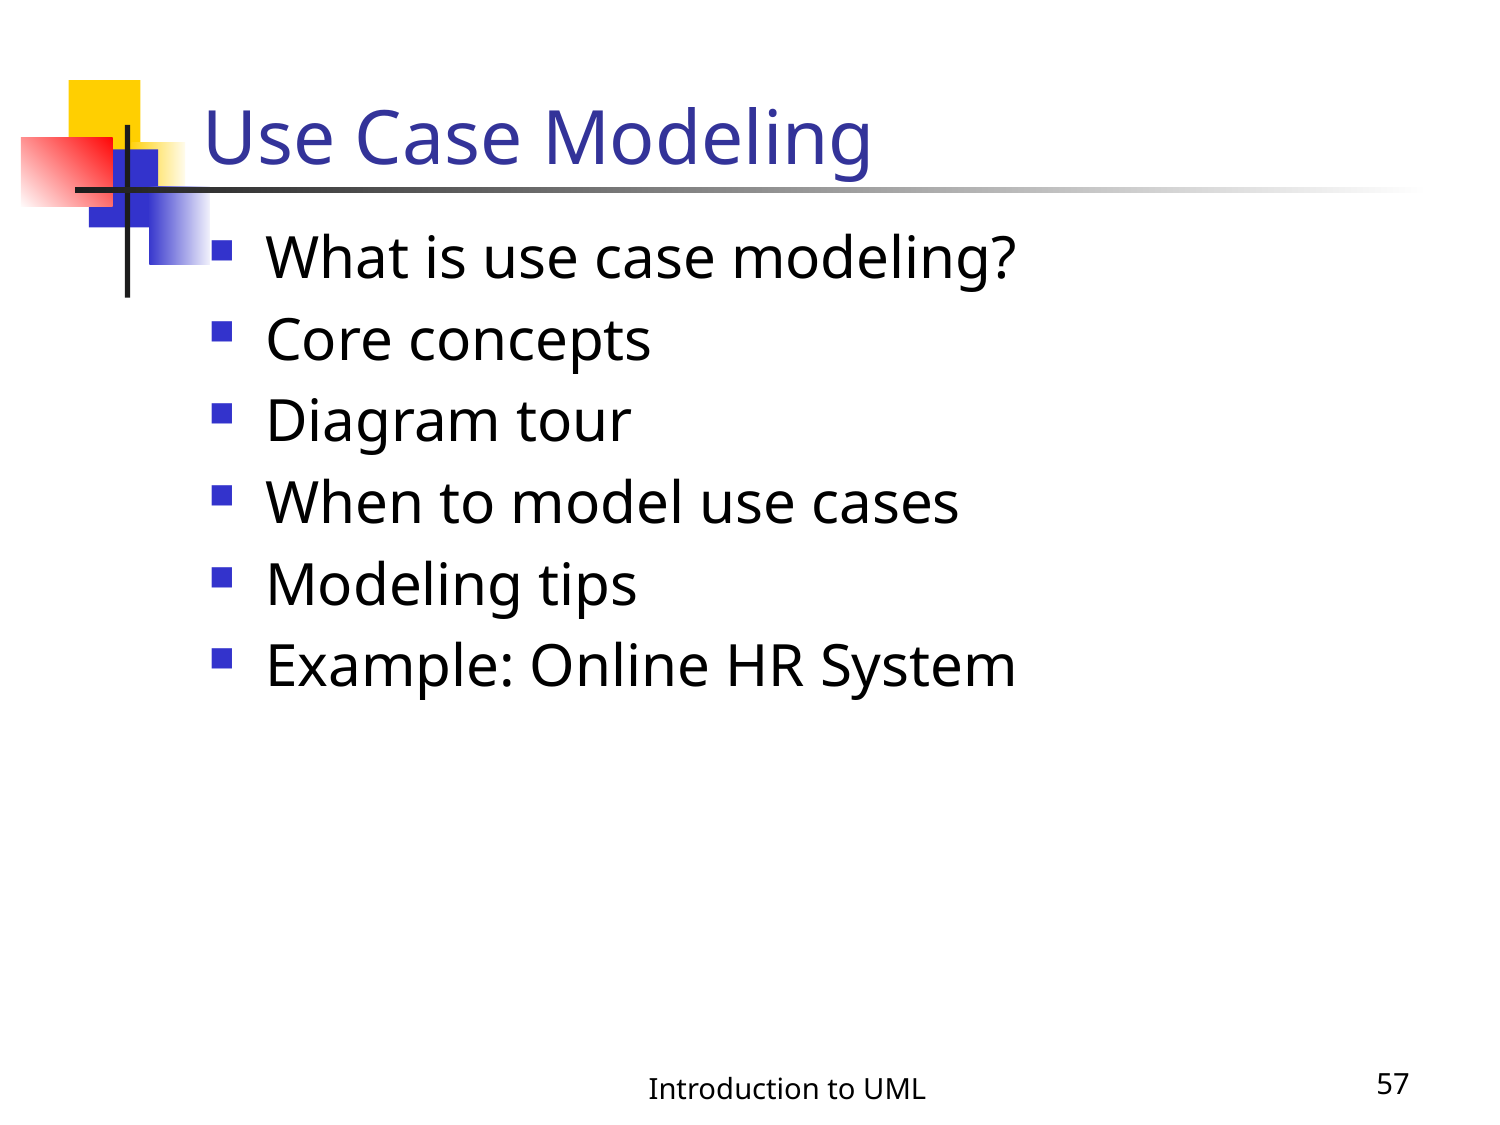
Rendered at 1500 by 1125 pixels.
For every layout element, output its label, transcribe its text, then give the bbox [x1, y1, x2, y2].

slide_number 57 [1112, 1037, 1425, 1113]
footer Introduction to UML [549, 1037, 1025, 1113]
title Use Case Modeling [187, 50, 1466, 188]
list What is use case modeling? Core concepts Diagram tour When to model use cases Modeling tips Example: Online HR System [193, 212, 1469, 1006]
